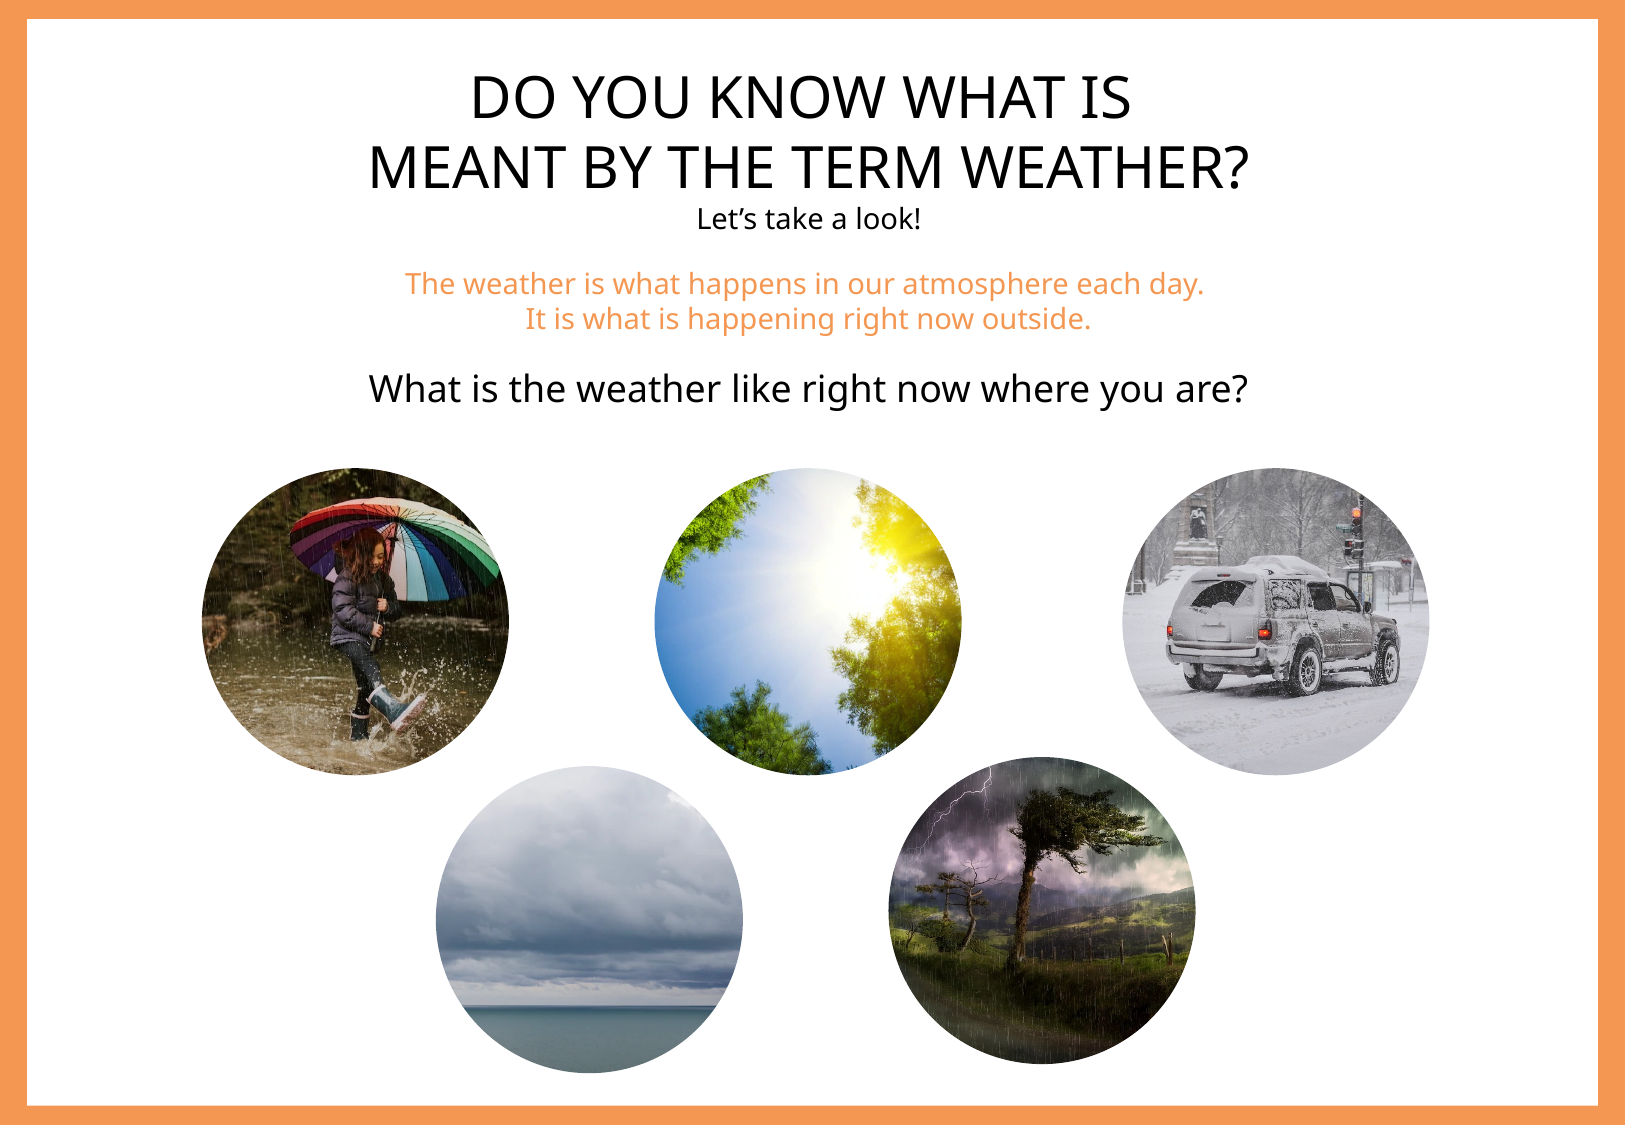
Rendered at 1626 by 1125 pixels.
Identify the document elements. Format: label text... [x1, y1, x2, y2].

picture [201, 468, 1430, 1074]
text_box DO YOU KNOW WHAT IS MEANT BY THE TERM WEATHER? Let’s take a look! The weather is what happens in our atmosphere each day. It is what is happening right now outside. What is the weather like right now where you are? [92, 53, 1526, 418]
text_box [26, 18, 1599, 1107]
